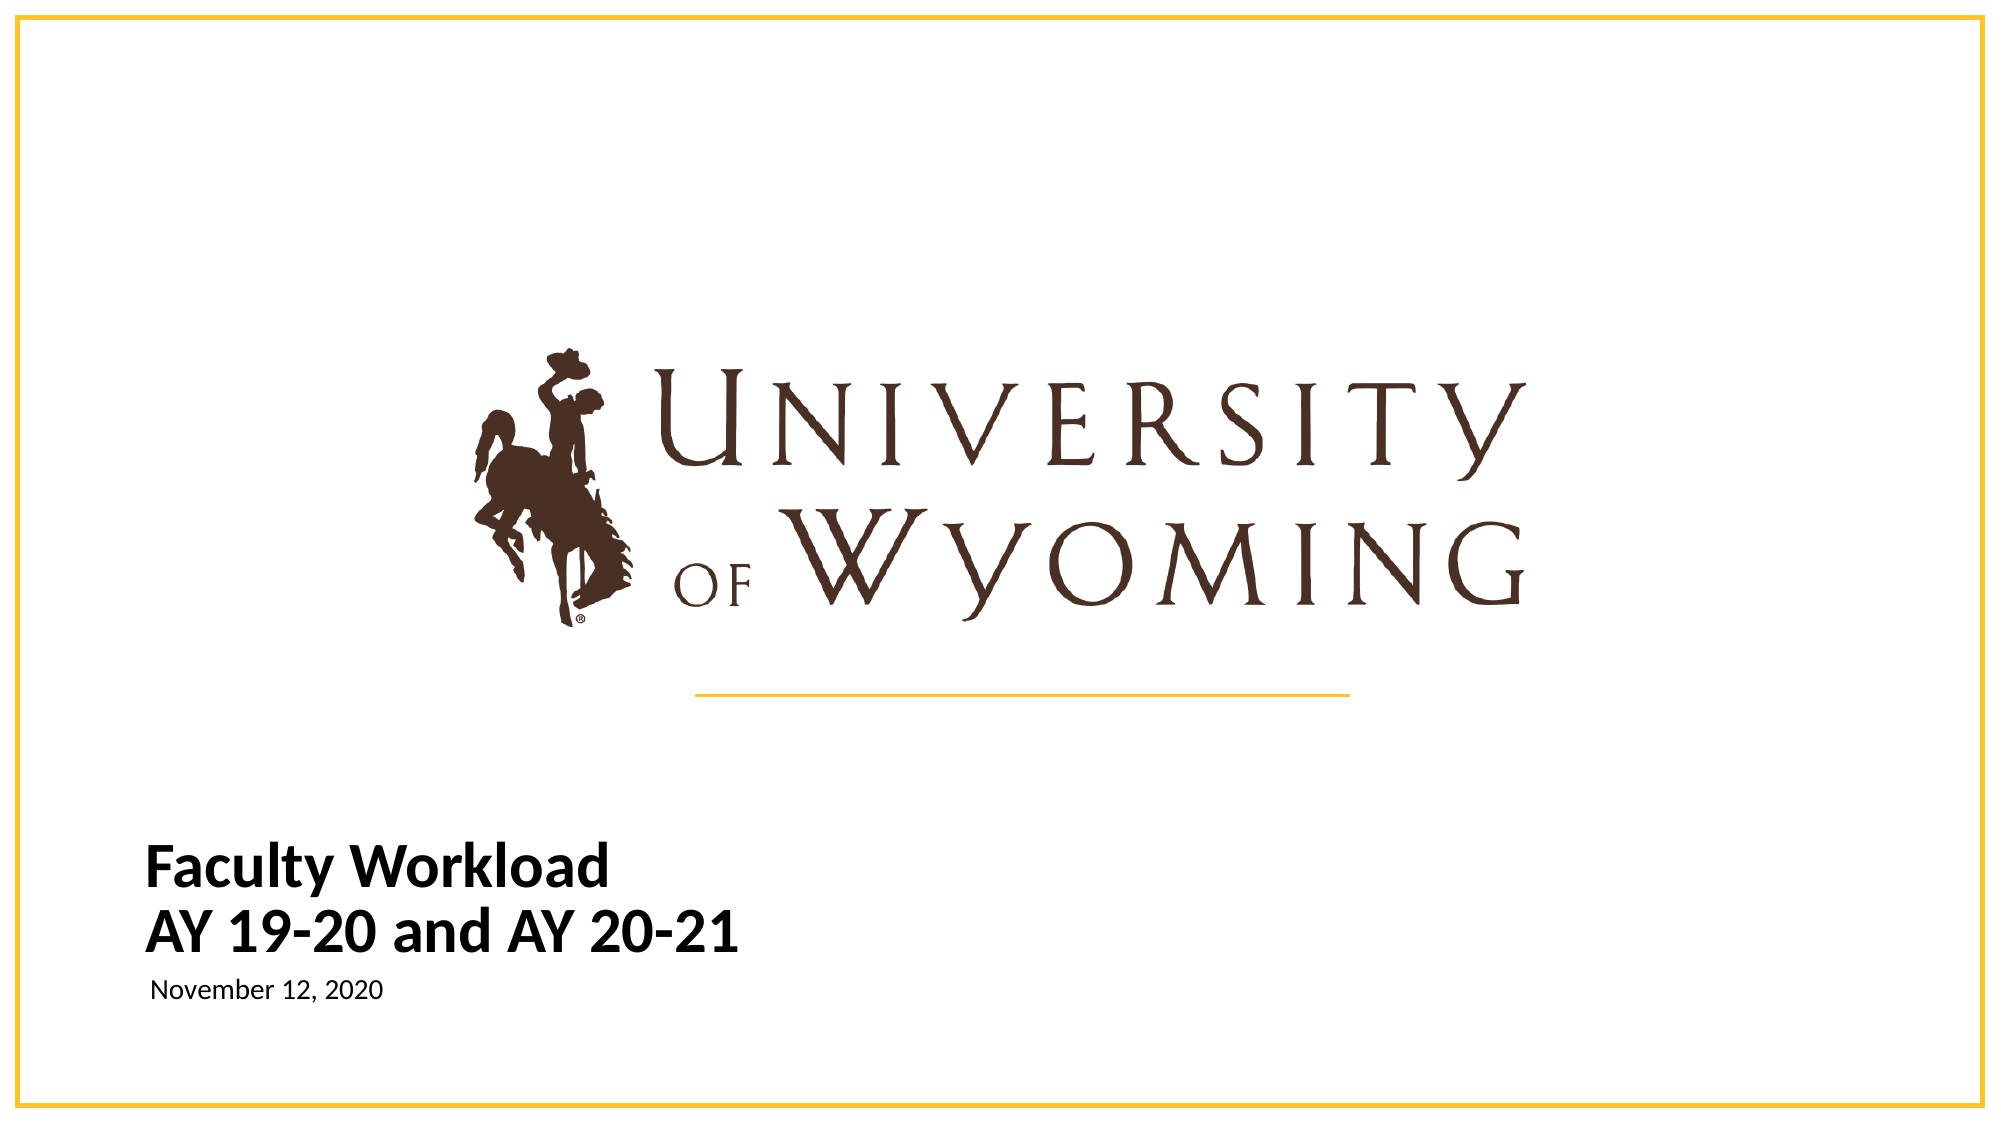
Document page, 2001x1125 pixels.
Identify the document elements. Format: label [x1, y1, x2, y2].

picture [474, 348, 1526, 627]
text_box [16, 16, 1984, 1106]
